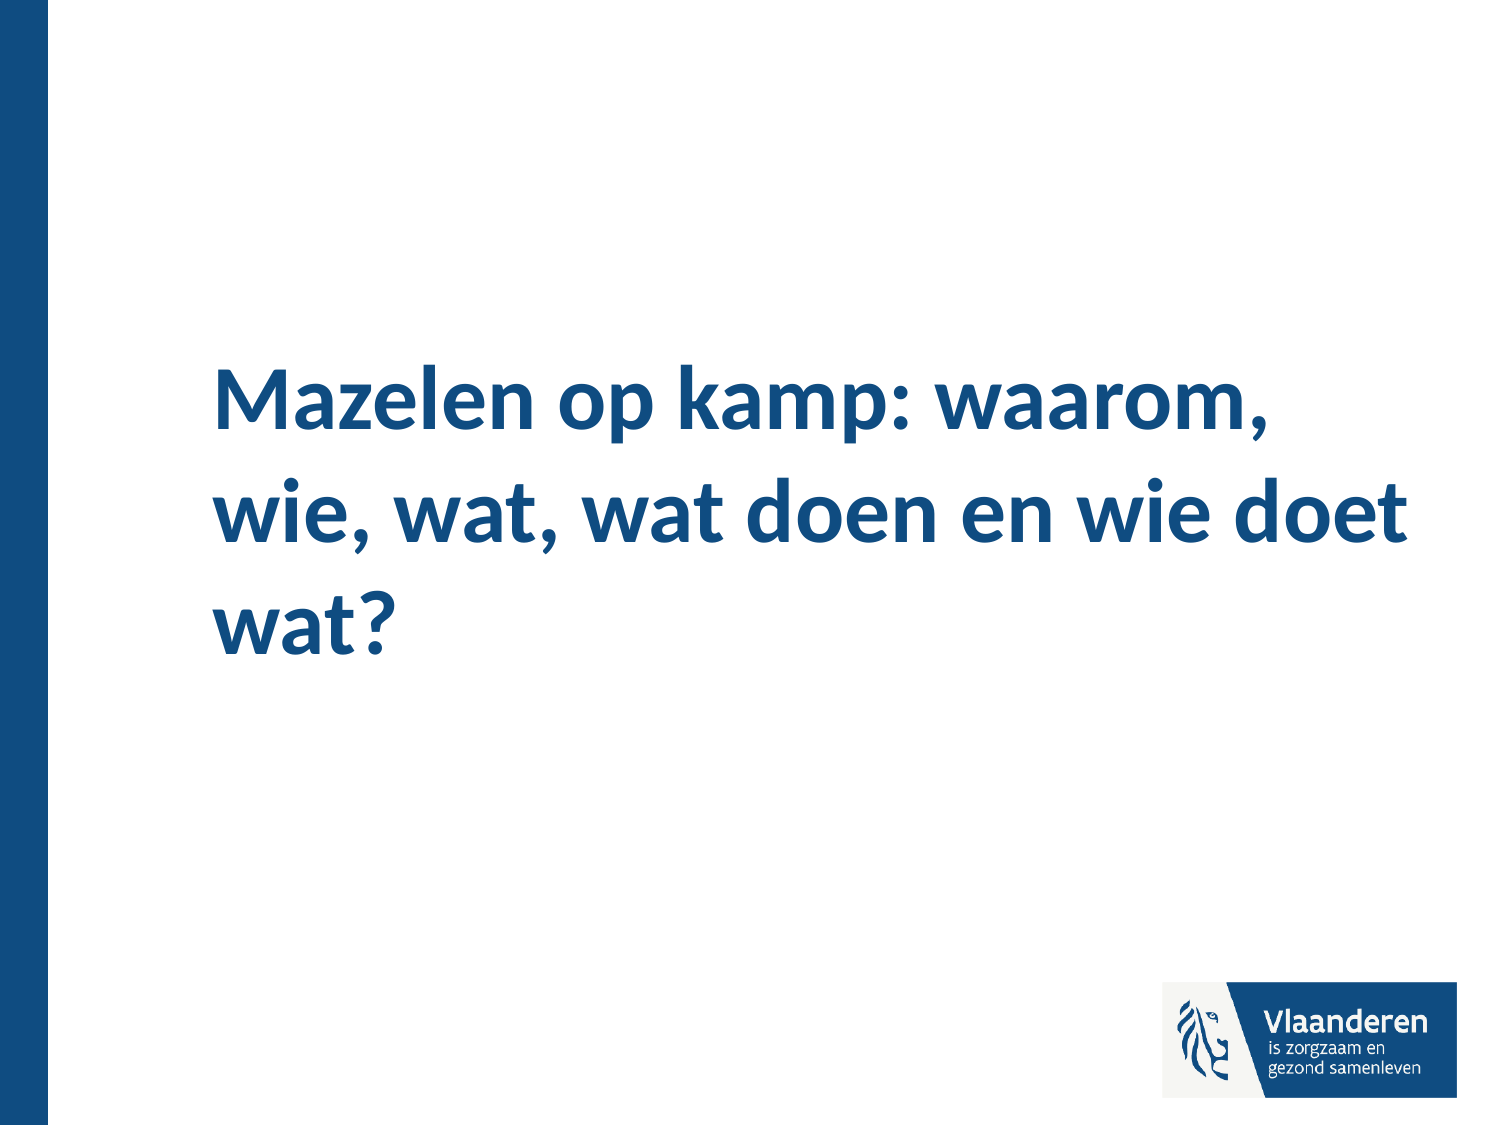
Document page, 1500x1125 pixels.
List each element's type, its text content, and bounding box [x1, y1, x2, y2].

picture [1162, 982, 1457, 1098]
title Mazelen op kamp: waarom, wie, wat, wat doen en wie doet wat? [212, 330, 1430, 674]
